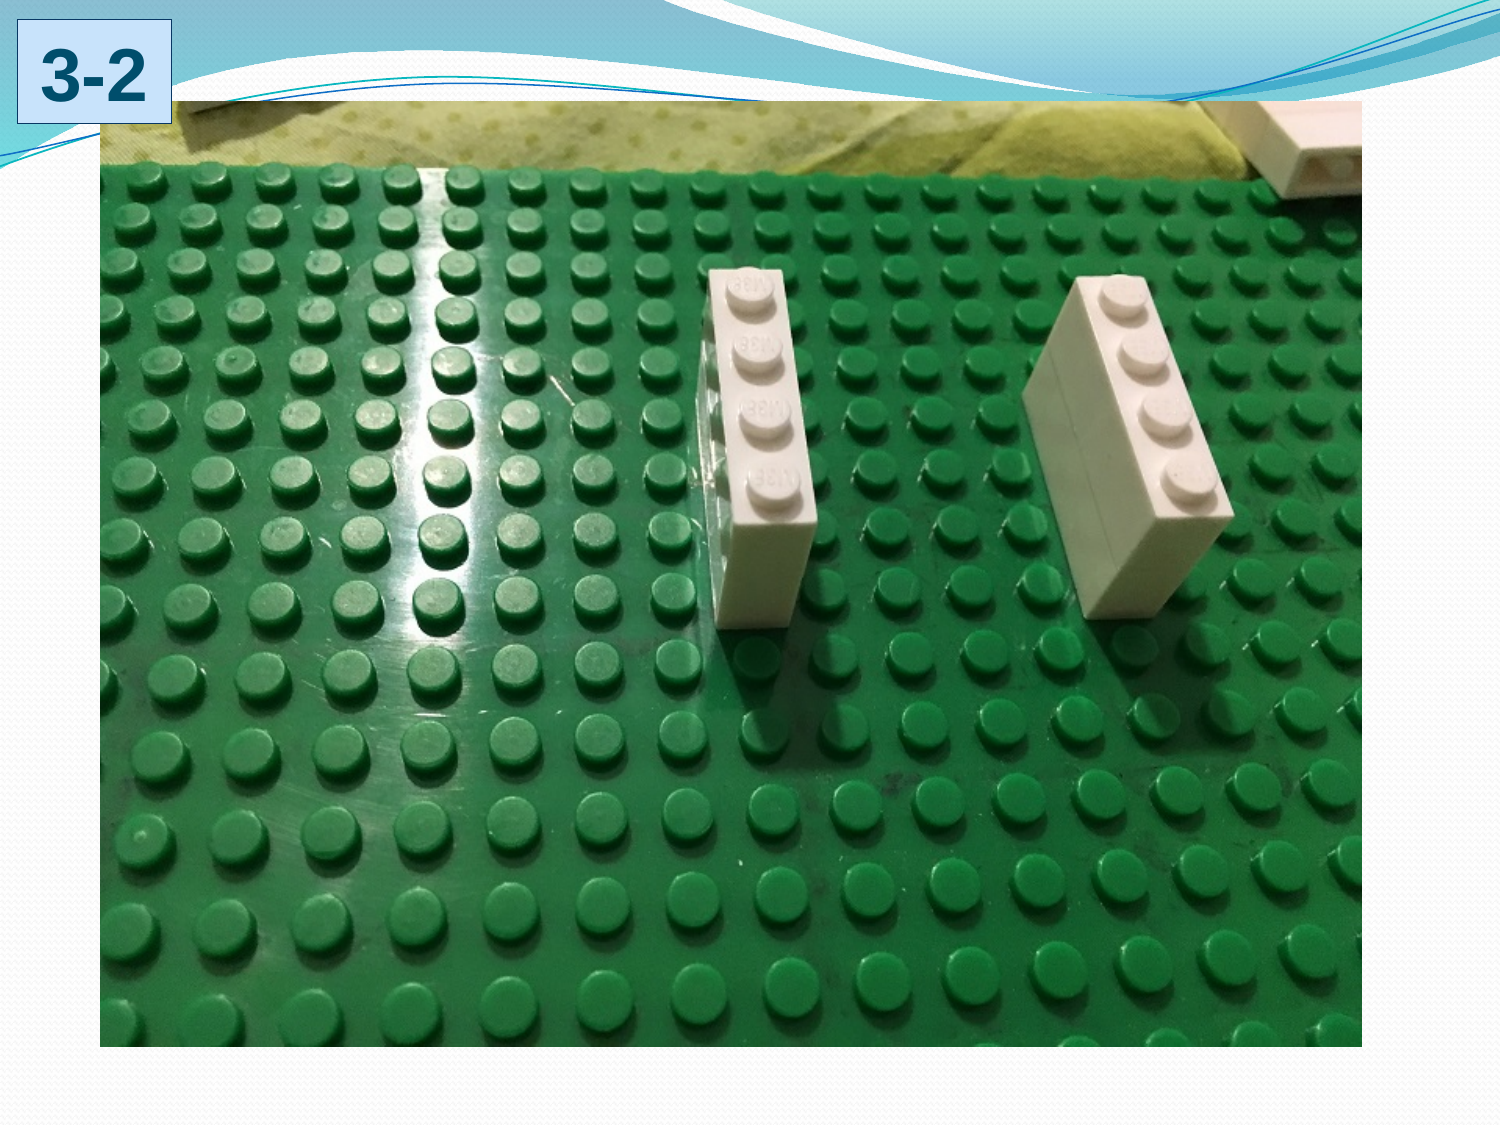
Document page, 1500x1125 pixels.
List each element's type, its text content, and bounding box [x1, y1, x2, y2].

picture [100, 101, 1362, 1048]
text_box 3-2 [17, 19, 172, 124]
